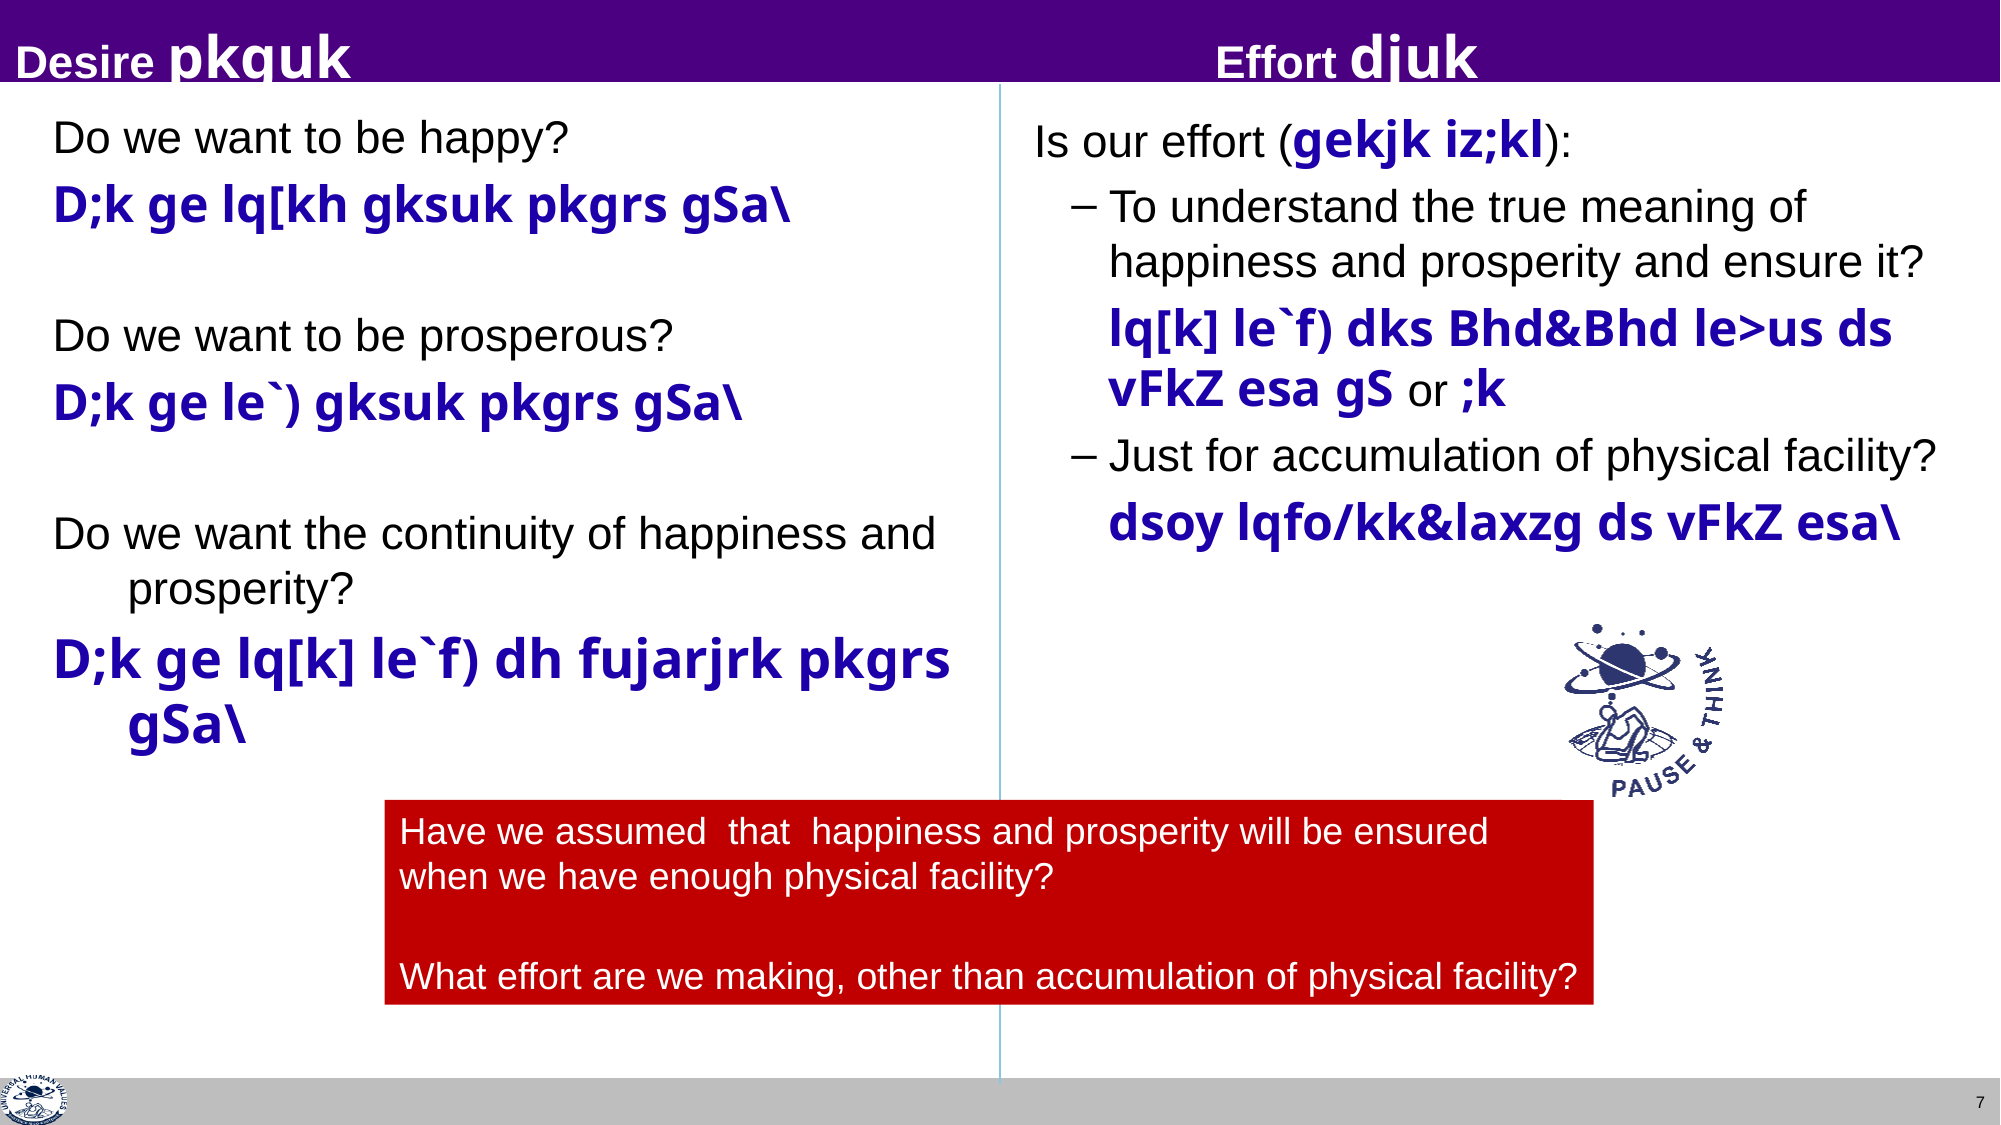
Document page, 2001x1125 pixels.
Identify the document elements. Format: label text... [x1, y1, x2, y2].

picture [1561, 621, 1726, 801]
list Is our effort (gekjk iz;kl): To understand the true meaning of happiness and prosperity and ensure it? lq[k] le`f) dks Bhd&Bhd le>us ds vFkZ esa gS or ;k Just for accumulation of physical facility? dsoy lqfo/kk&laxzg ds vFkZ esa\ [1018, 99, 2000, 1075]
list Do we want to be happy? D;k ge lq[kh gksuk pkgrs gSa\ Do we want to be prosperous? D;k ge le`) gksuk pkgrs gSa\ Do we want the continuity of happiness and prosperity? D;k ge lq[k] le`f) dh fujarjrk pkgrs gSa\ [0, 99, 986, 1075]
title Desire pkguk Effort djuk [0, 12, 2000, 75]
text_box Have we assumed that happiness and prosperity will be ensured when we have enough physical facility? What effort are we making, other than accumulation of physical facility? [384, 799, 1594, 1005]
picture [0, 1075, 67, 1125]
